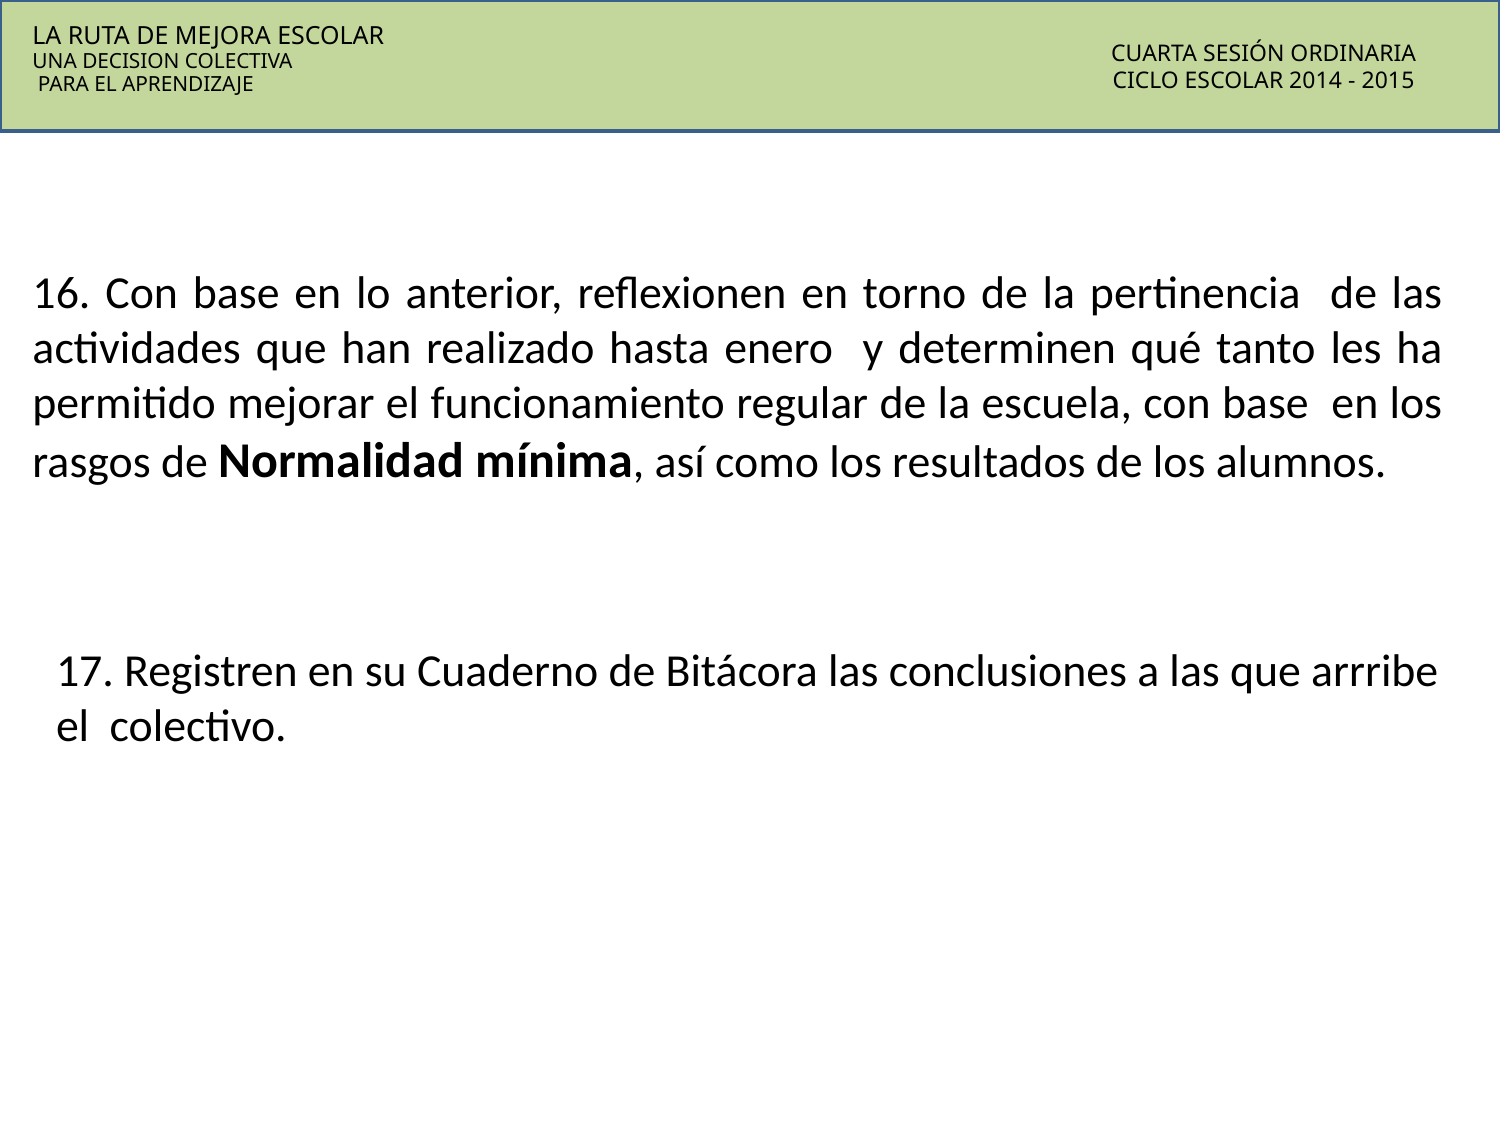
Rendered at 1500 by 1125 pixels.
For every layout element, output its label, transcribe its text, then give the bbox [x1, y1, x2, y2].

text_box LA RUTA DE MEJORA ESCOLAR UNA DECISION COLECTIVA PARA EL APRENDIZAJE [17, 19, 443, 128]
text_box CUARTA SESIÓN ORDINARIA CICLO ESCOLAR 2014 - 2015 [1068, 30, 1459, 101]
text_box 17. Registren en su Cuaderno de Bitácora las conclusiones a las que arrribe el colectivo. [41, 633, 1459, 758]
text_box [0, 0, 1500, 133]
text_box 16. Con base en lo anterior, reflexionen en torno de la pertinencia de las actividades que han realizado hasta enero y determinen qué tanto les ha permitido mejorar el funcionamiento regular de la escuela, con base en los rasgos de Normalidad mínima, así como los resultados de los alumnos. [17, 255, 1459, 496]
